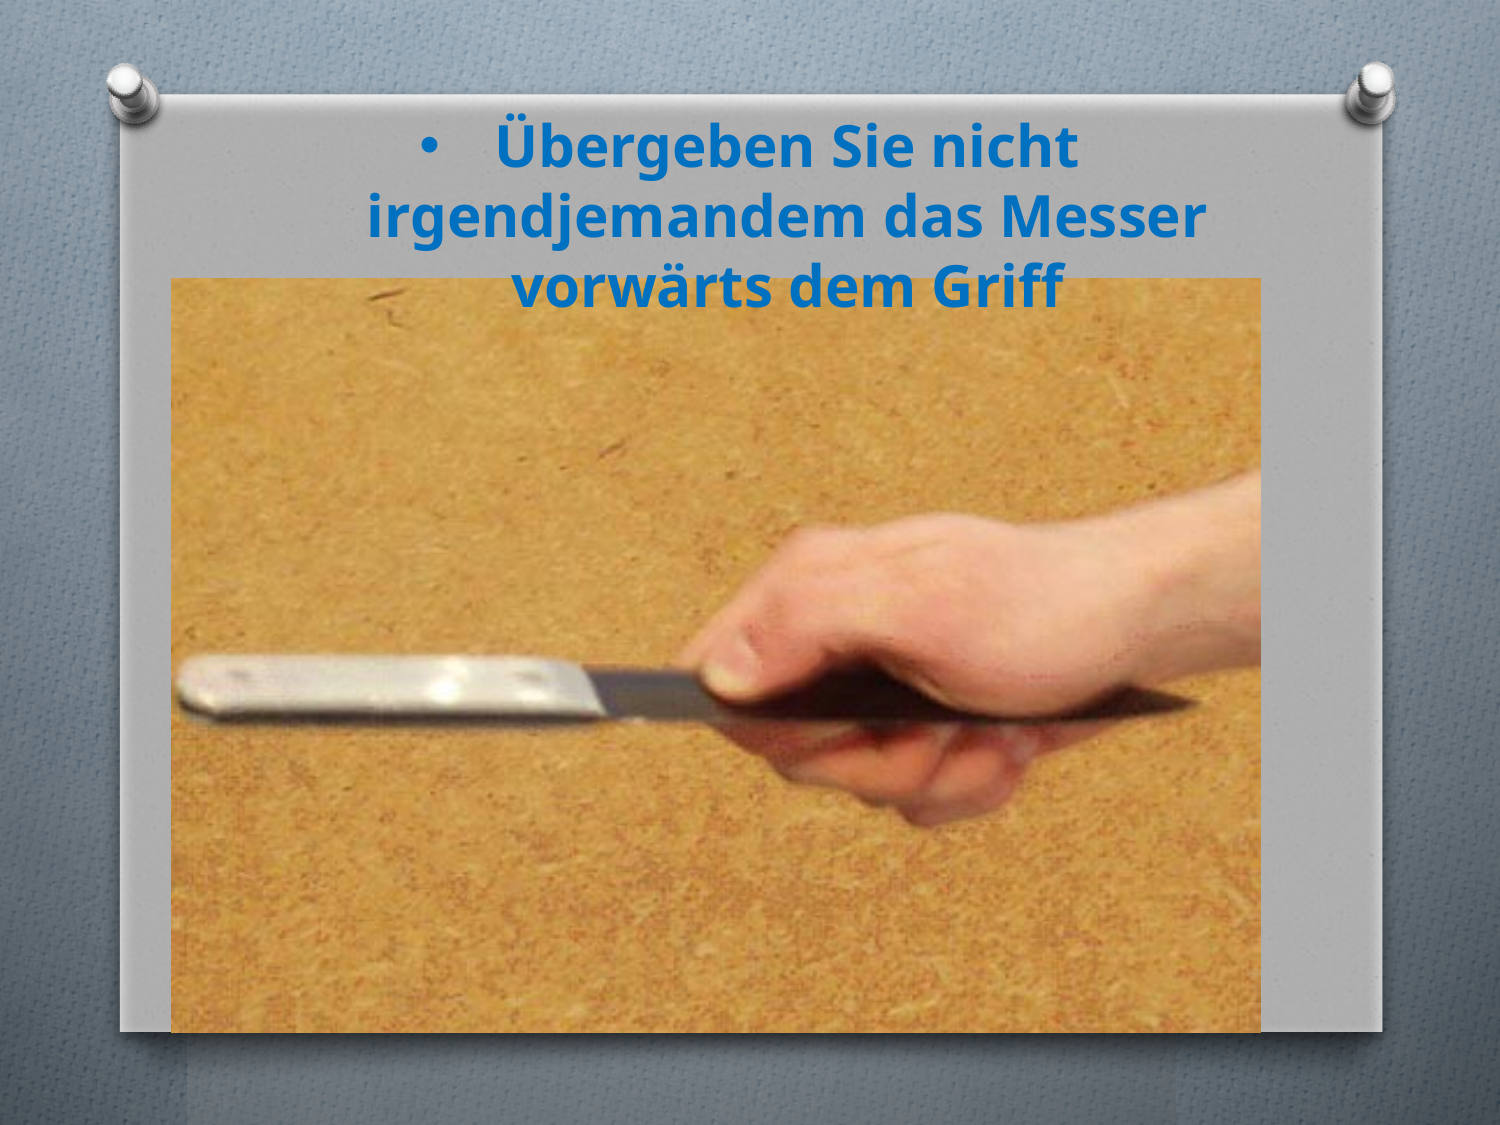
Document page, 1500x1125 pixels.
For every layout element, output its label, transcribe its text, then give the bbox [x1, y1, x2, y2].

picture [75, 29, 198, 153]
text_box Übergeben Sie nicht irgendjemandem das Messer vorwärts dem Griff [171, 101, 1329, 327]
picture [171, 278, 1261, 1034]
picture [1317, 35, 1439, 156]
